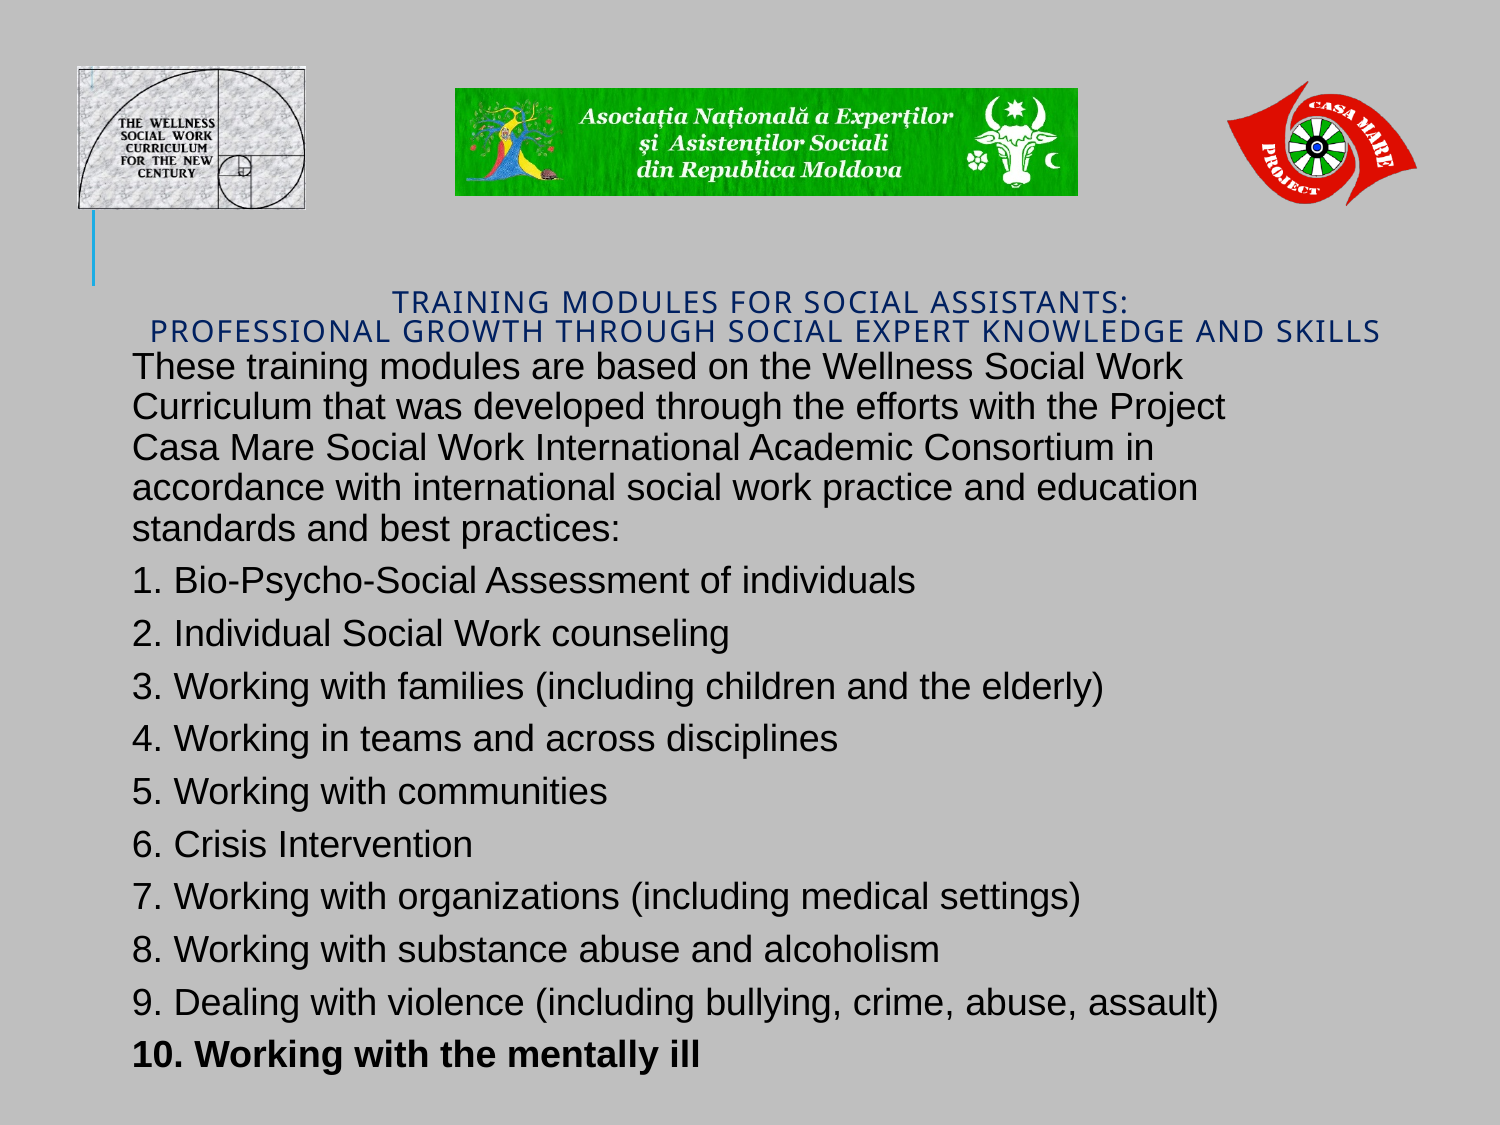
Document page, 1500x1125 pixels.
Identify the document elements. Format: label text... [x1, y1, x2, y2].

list These training modules are based on the Wellness Social Work Curriculum that was developed through the efforts with the Project Casa Mare Social Work International Academic Consortium in accordance with international social work practice and education standards and best practices: 1. Bio-Psycho-Social Assessment of individuals 2. Individual Social Work counseling 3. Working with families (including children and the elderly) 4. Working in teams and across disciplines 5. Working with communities 6. Crisis Intervention 7. Working with organizations (including medical settings) 8. Working with substance abuse and alcoholism 9. Dealing with violence (including bullying, crime, abuse, assault) 10. Working with the mentally ill [108, 339, 1322, 1089]
title Training modules for social Assistants: Professional growth through Social Expert knowledge and skills [133, 267, 1400, 514]
picture [1208, 57, 1436, 228]
picture [455, 88, 1078, 196]
picture [77, 66, 306, 211]
